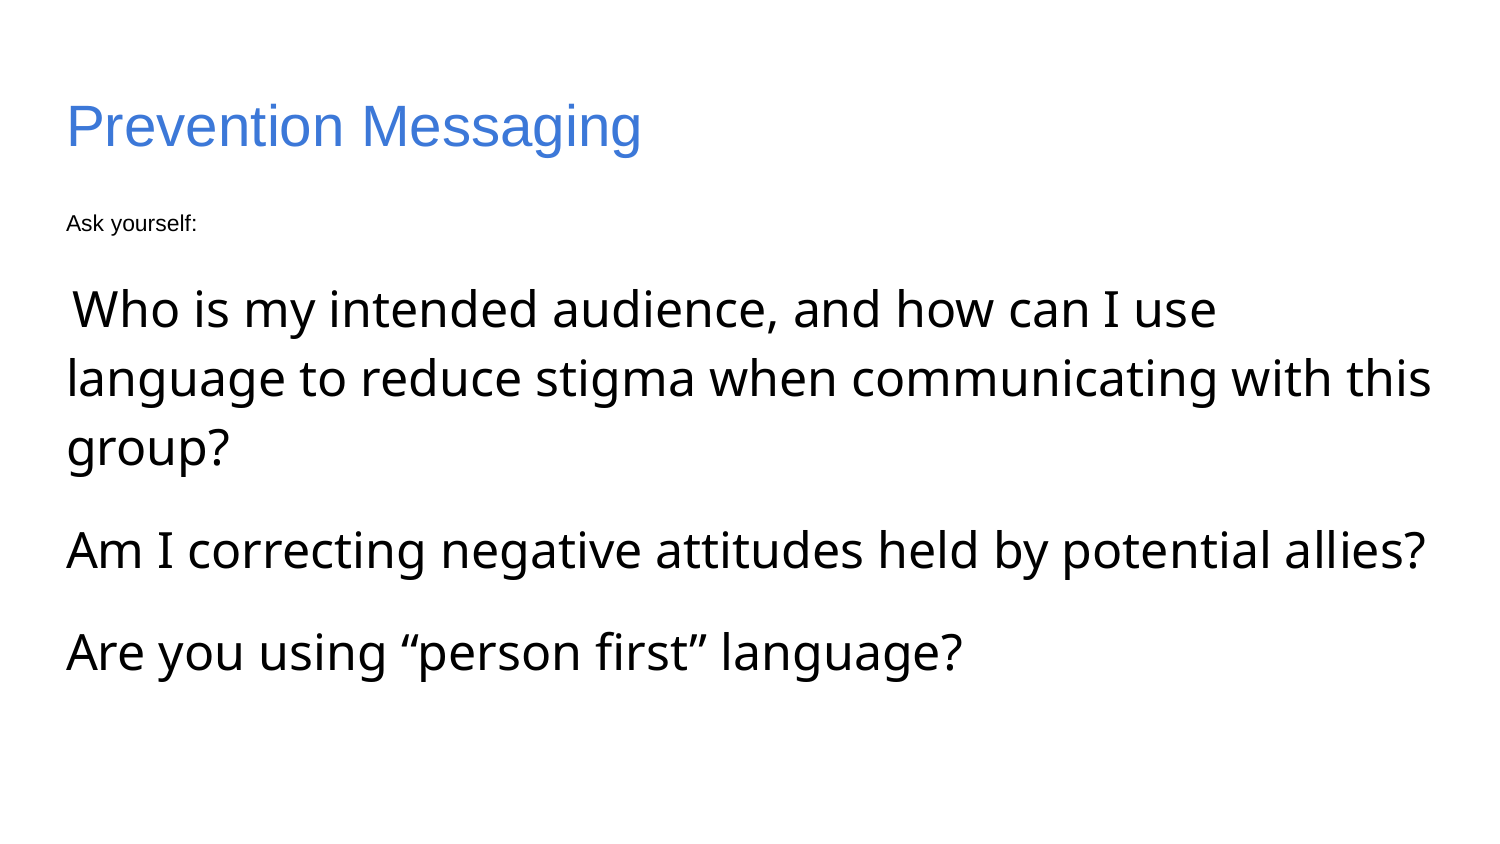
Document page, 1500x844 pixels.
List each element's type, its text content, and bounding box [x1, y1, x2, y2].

list Ask yourself: Who is my intended audience, and how can I use language to reduce stigma when communicating with this group? Am I correcting negative attitudes held by potential allies? Are you using “person first” language? [51, 189, 1449, 750]
title Prevention Messaging [51, 72, 1449, 167]
